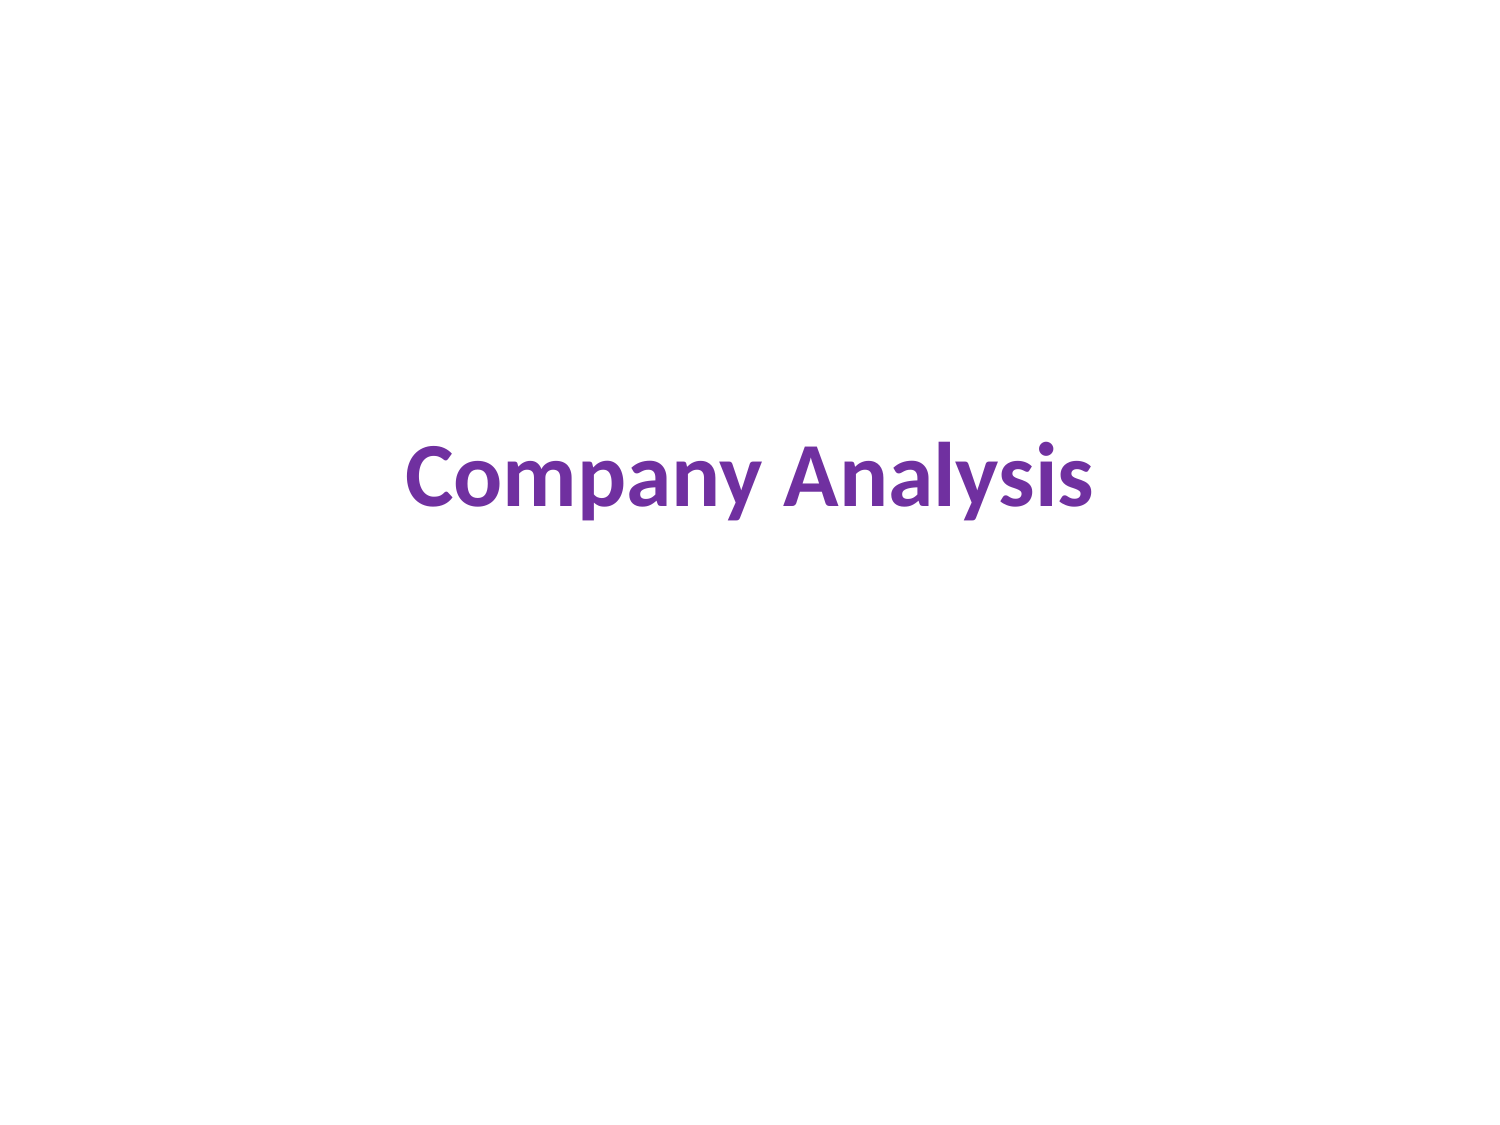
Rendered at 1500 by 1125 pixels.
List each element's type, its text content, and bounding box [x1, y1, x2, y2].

title Company Analysis [112, 349, 1388, 591]
